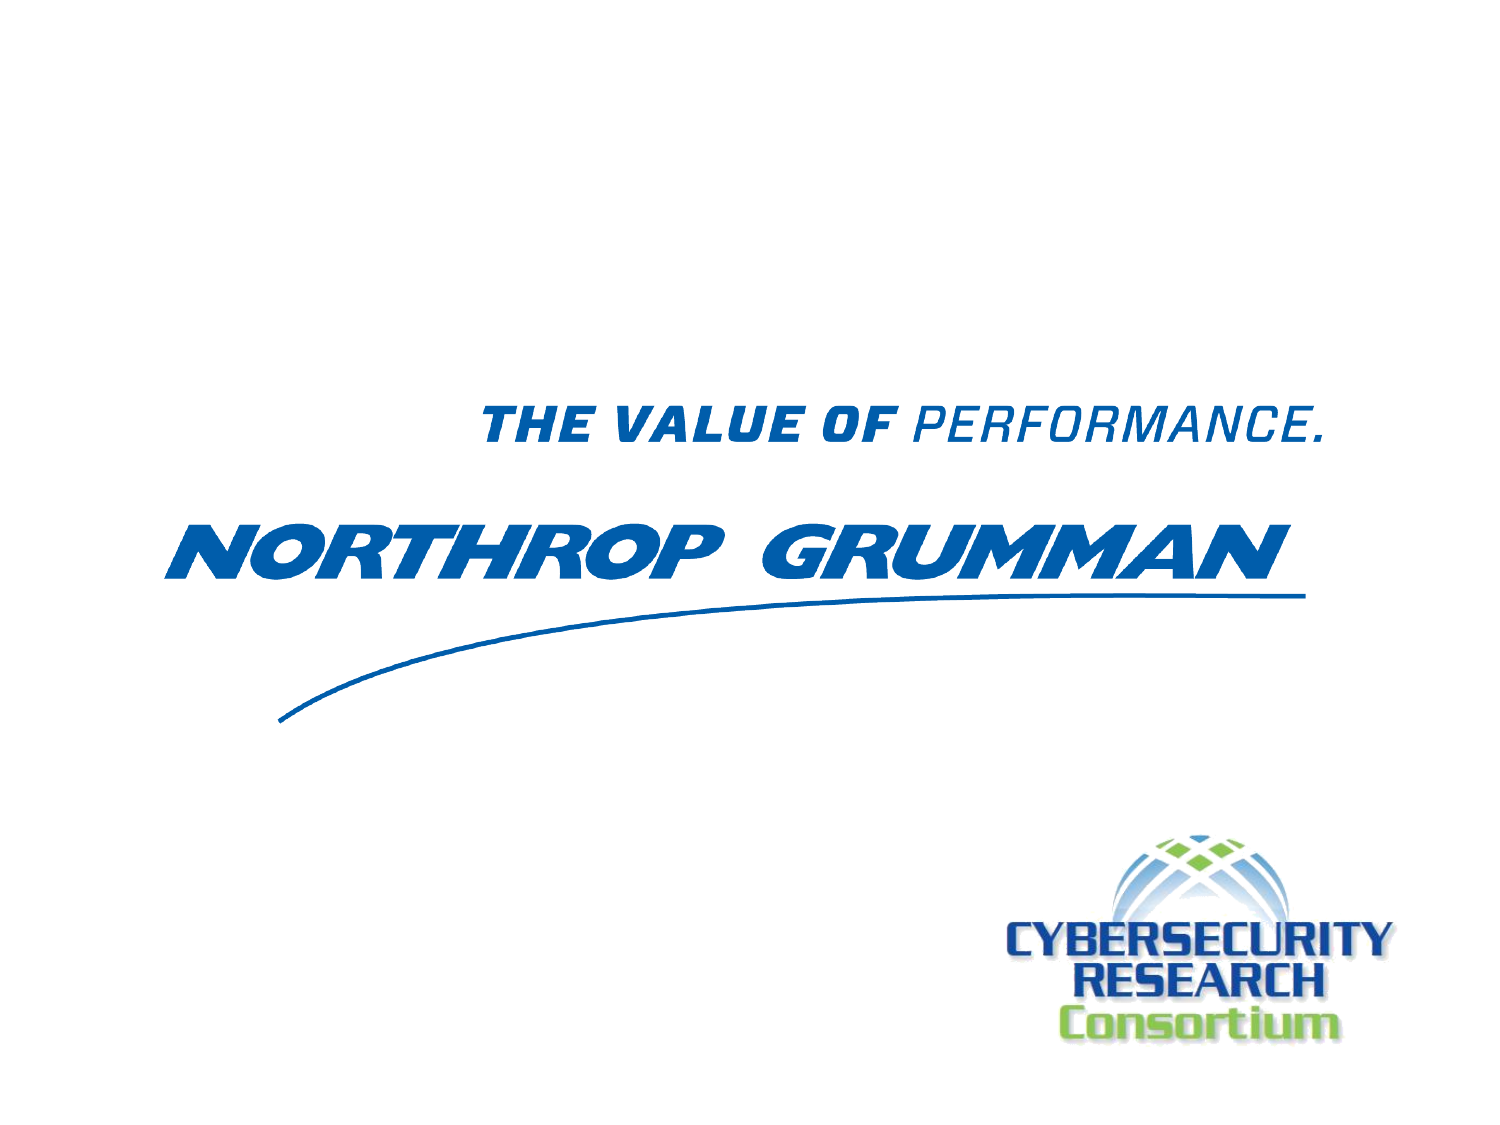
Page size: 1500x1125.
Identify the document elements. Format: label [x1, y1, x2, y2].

picture [127, 388, 1373, 737]
picture [965, 824, 1443, 1072]
